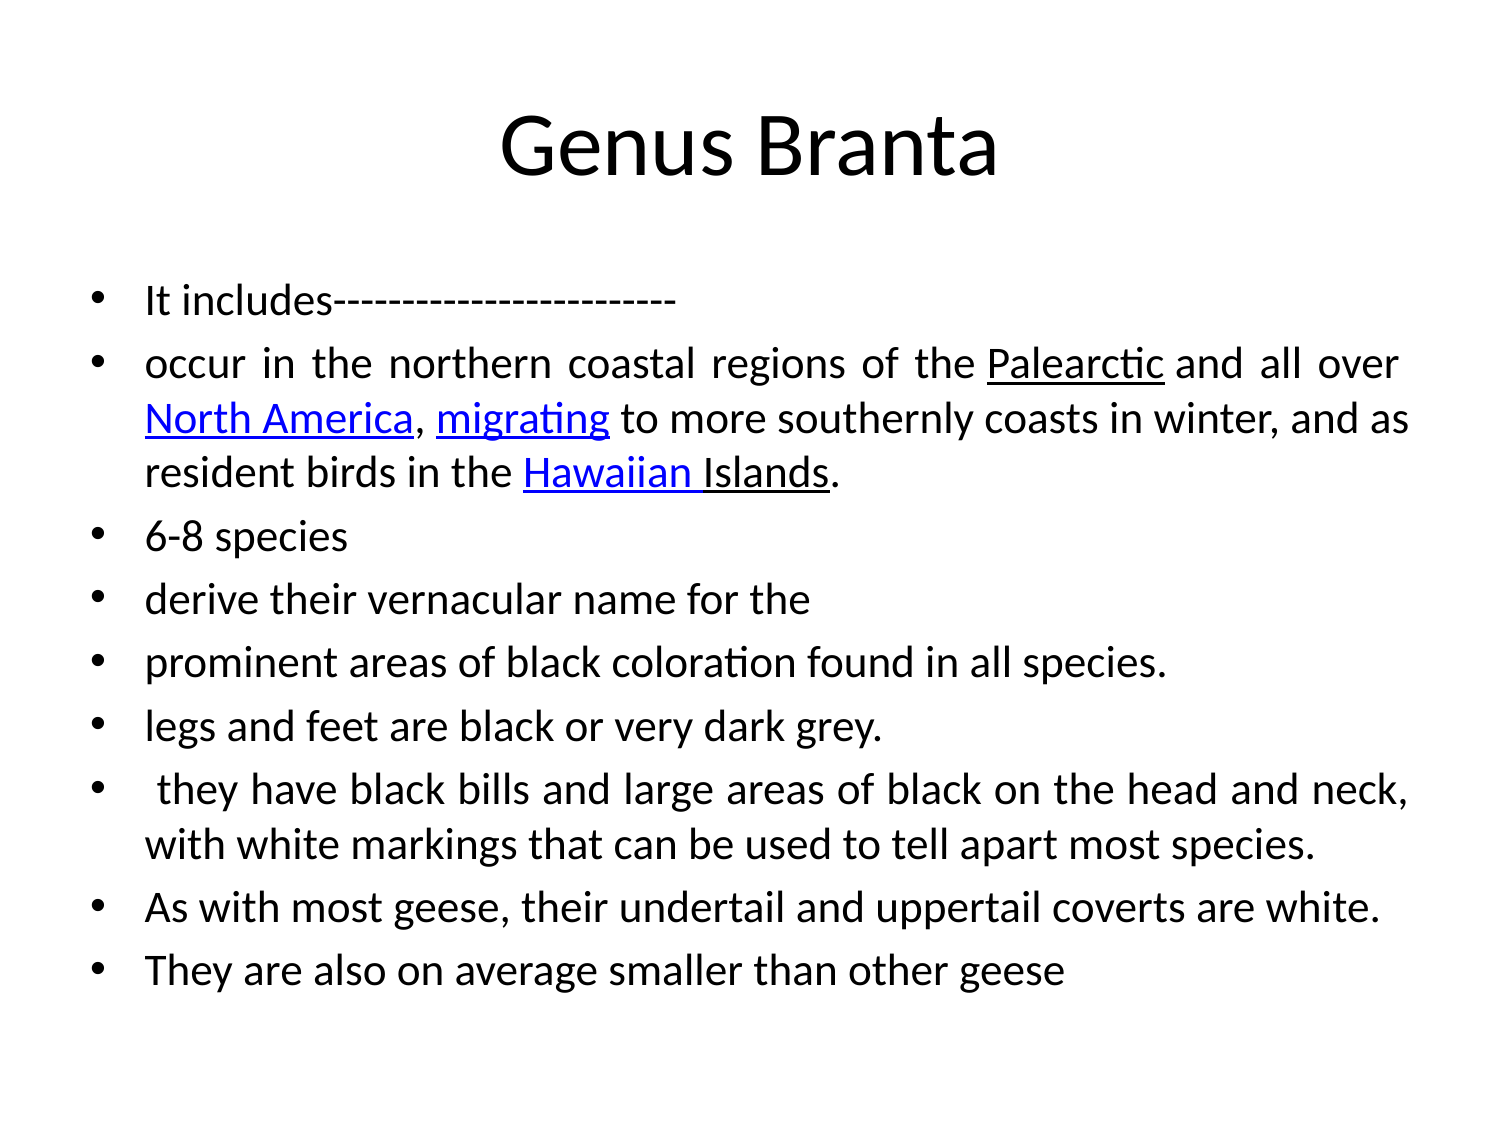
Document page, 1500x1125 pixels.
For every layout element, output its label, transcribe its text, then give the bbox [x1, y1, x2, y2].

title Genus Branta [75, 45, 1425, 233]
list It includes------------------------- occur in the northern coastal regions of the Palearctic and all over North America, migrating to more southernly coasts in winter, and as resident birds in the Hawaiian Islands. 6-8 species derive their vernacular name for the prominent areas of black coloration found in all species. legs and feet are black or very dark grey. they have black bills and large areas of black on the head and neck, with white markings that can be used to tell apart most species. As with most geese, their undertail and uppertail coverts are white. They are also on average smaller than other geese [75, 262, 1425, 1005]
